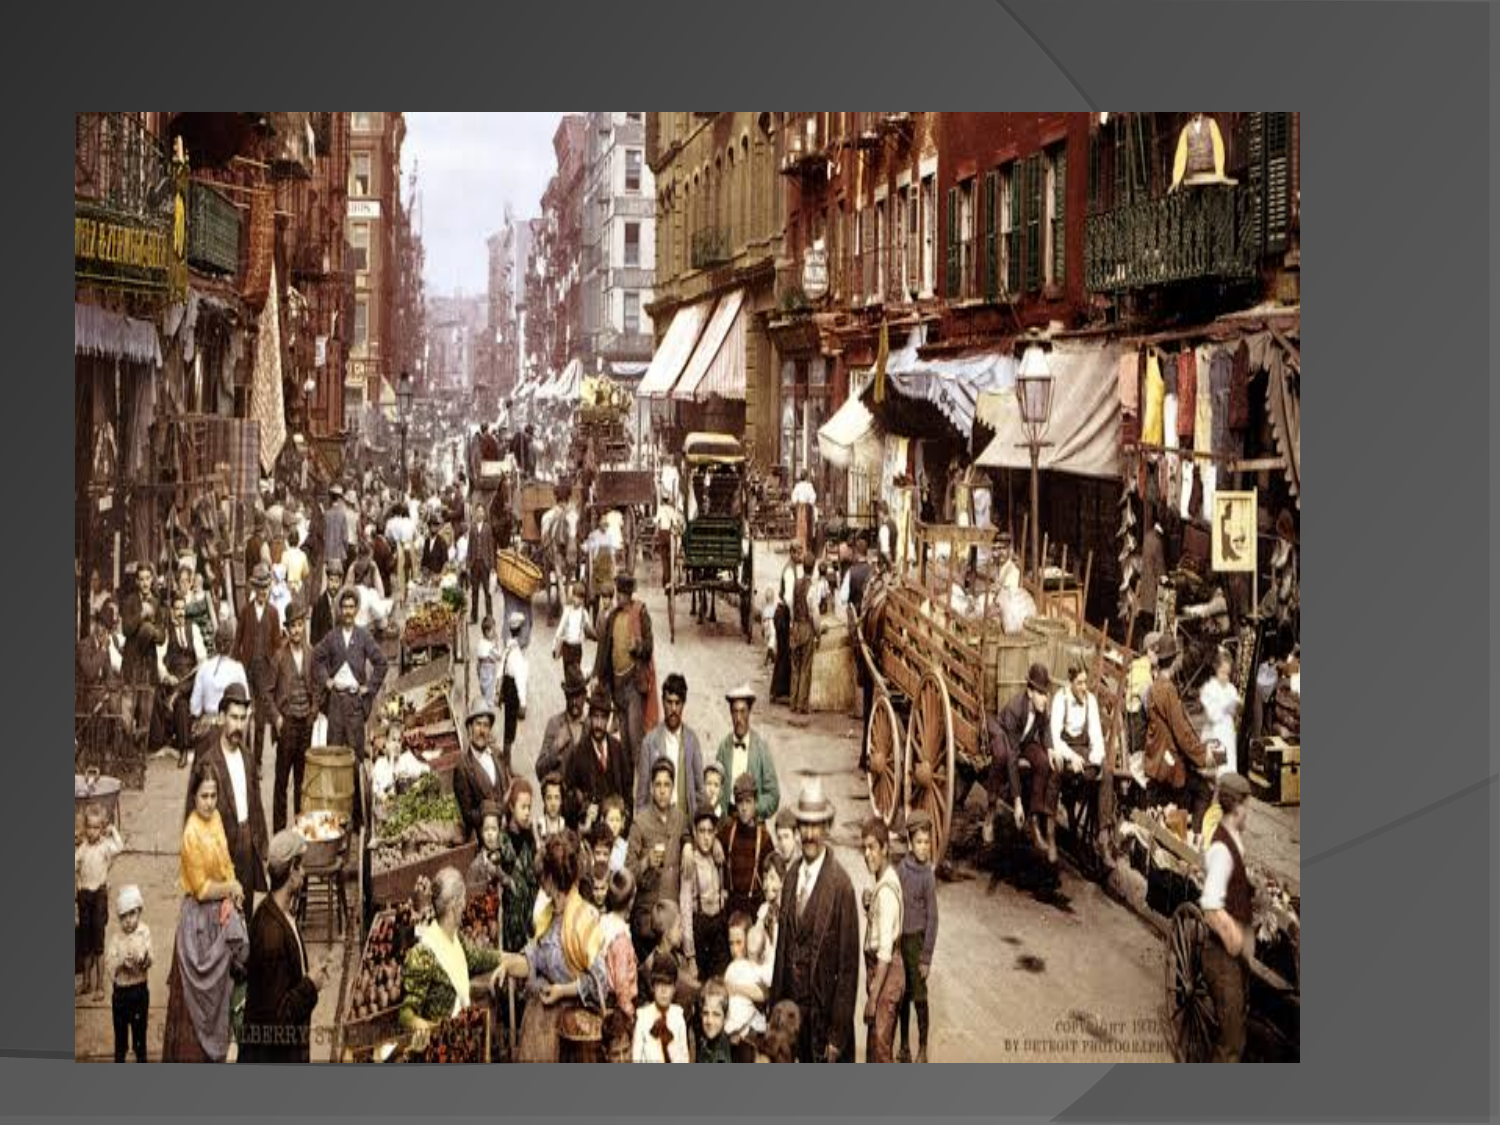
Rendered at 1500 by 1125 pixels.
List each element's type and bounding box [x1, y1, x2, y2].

list [75, 112, 1300, 1063]
